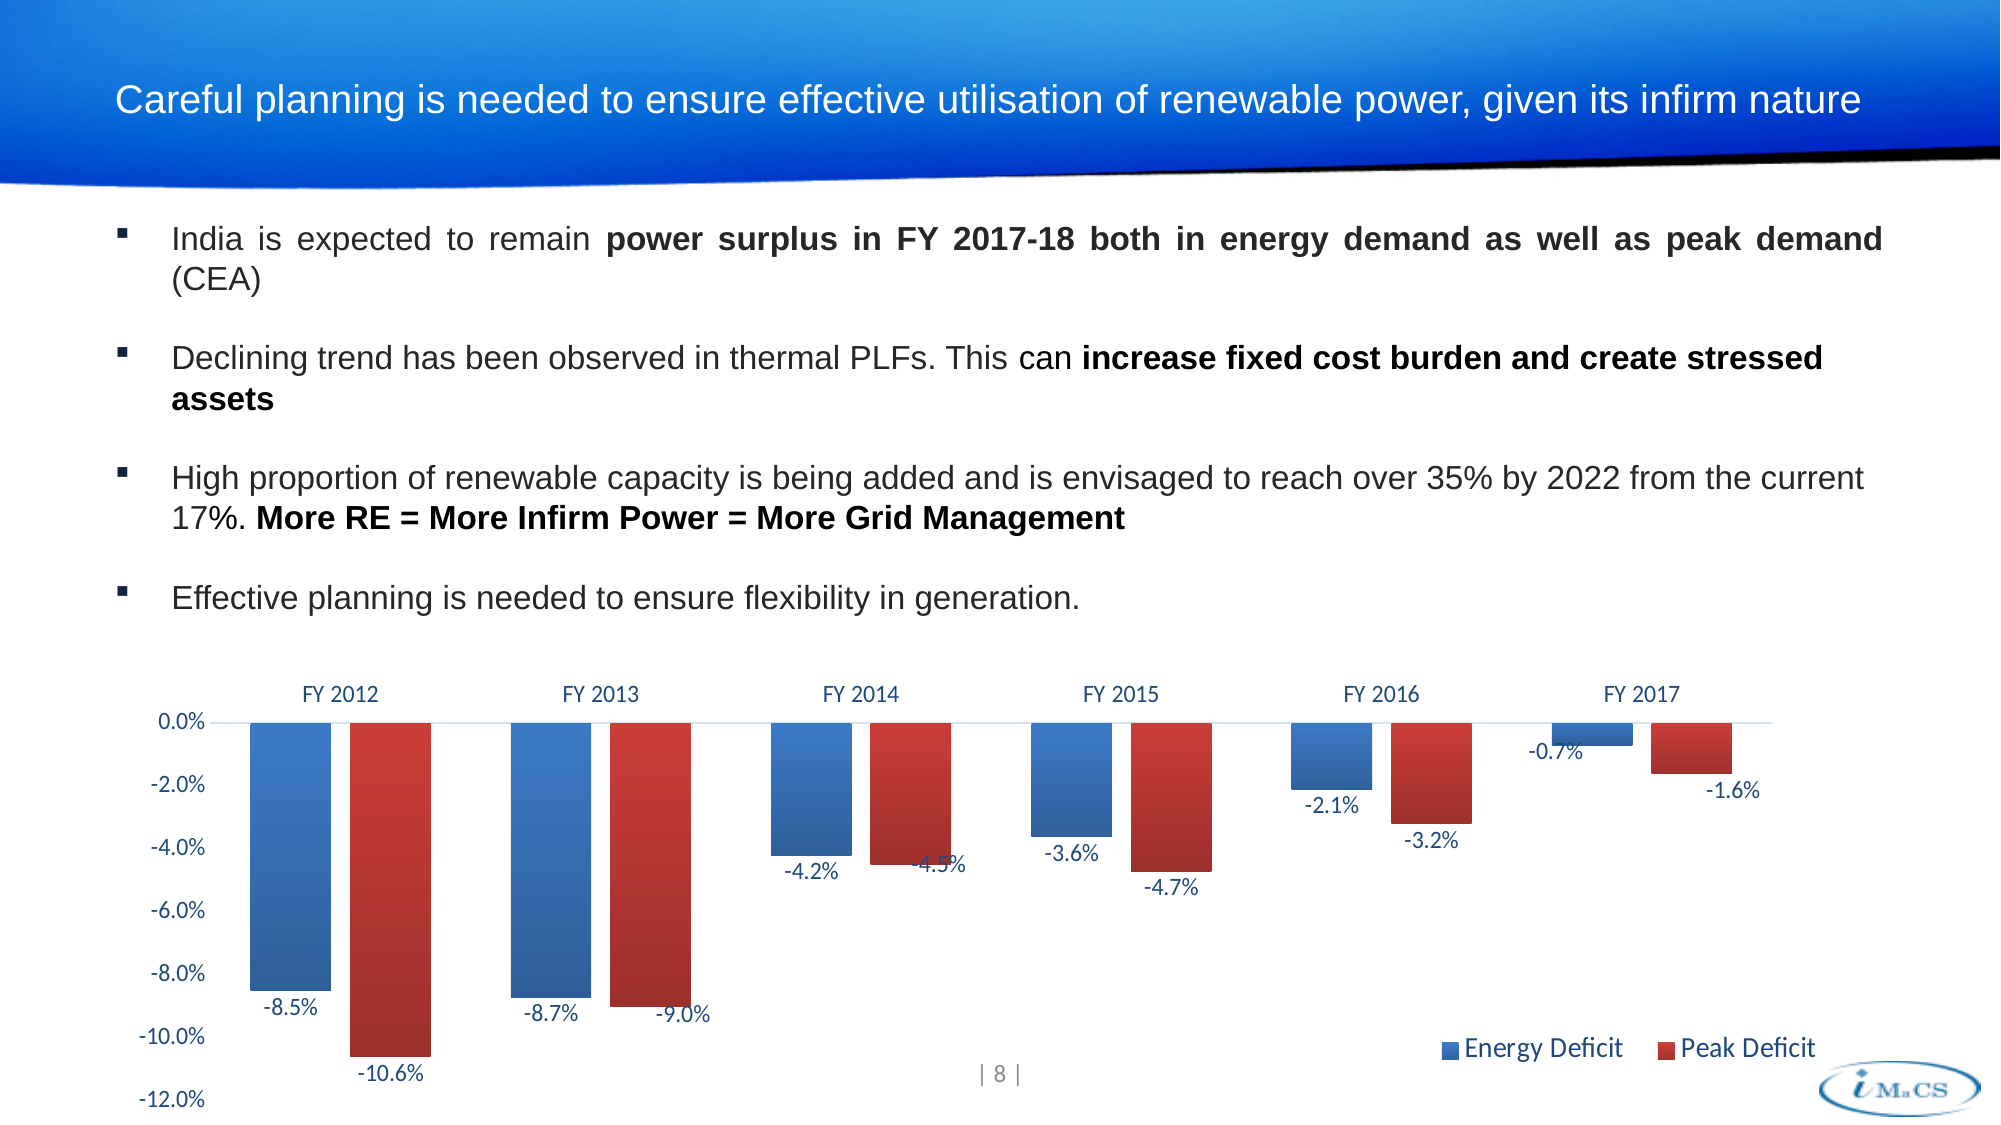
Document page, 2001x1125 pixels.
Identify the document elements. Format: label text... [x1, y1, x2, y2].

picture [1862, 1061, 1981, 1117]
chart [138, 655, 1862, 1125]
picture [0, 0, 2000, 1048]
title Careful planning is needed to ensure effective utilisation of renewable power, given its infirm nature [99, 45, 1930, 150]
list India is expected to remain power surplus in FY 2017-18 both in energy demand as well as peak demand (CEA) Declining trend has been observed in thermal PLFs. This can increase fixed cost burden and create stressed assets High proportion of renewable capacity is being added and is envisaged to reach over 35% by 2022 from the current 17%. More RE = More Infirm Power = More Grid Management Effective planning is needed to ensure flexibility in generation. [99, 209, 1900, 1015]
